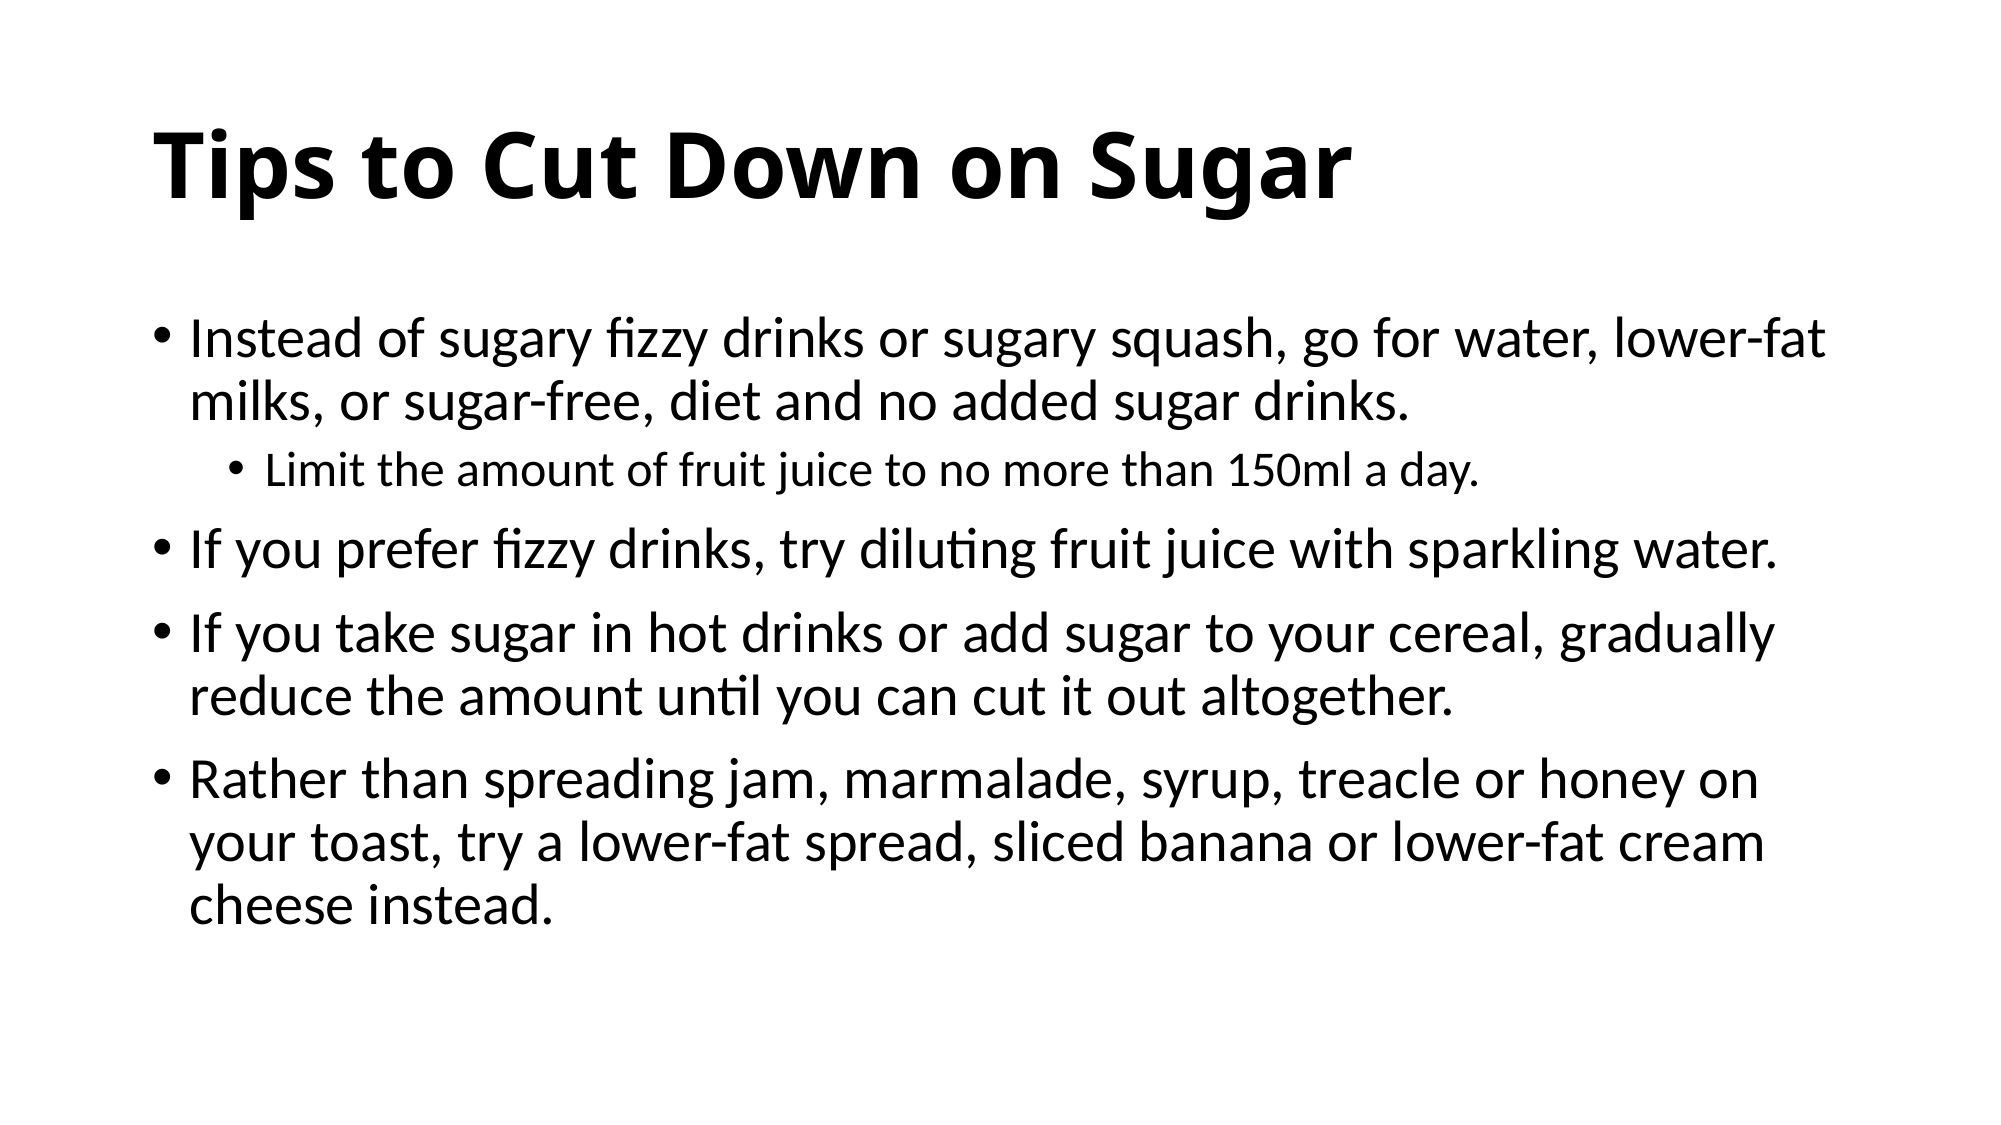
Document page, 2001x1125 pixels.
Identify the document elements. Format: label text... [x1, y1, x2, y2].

list Instead of sugary fizzy drinks or sugary squash, go for water, lower-fat milks, or sugar-free, diet and no added sugar drinks. Limit the amount of fruit juice to no more than 150ml a day. If you prefer fizzy drinks, try diluting fruit juice with sparkling water. If you take sugar in hot drinks or add sugar to your cereal, gradually reduce the amount until you can cut it out altogether. Rather than spreading jam, marmalade, syrup, treacle or honey on your toast, try a lower-fat spread, sliced banana or lower-fat cream cheese instead. [137, 299, 1863, 1014]
title Tips to Cut Down on Sugar [137, 59, 1863, 278]
